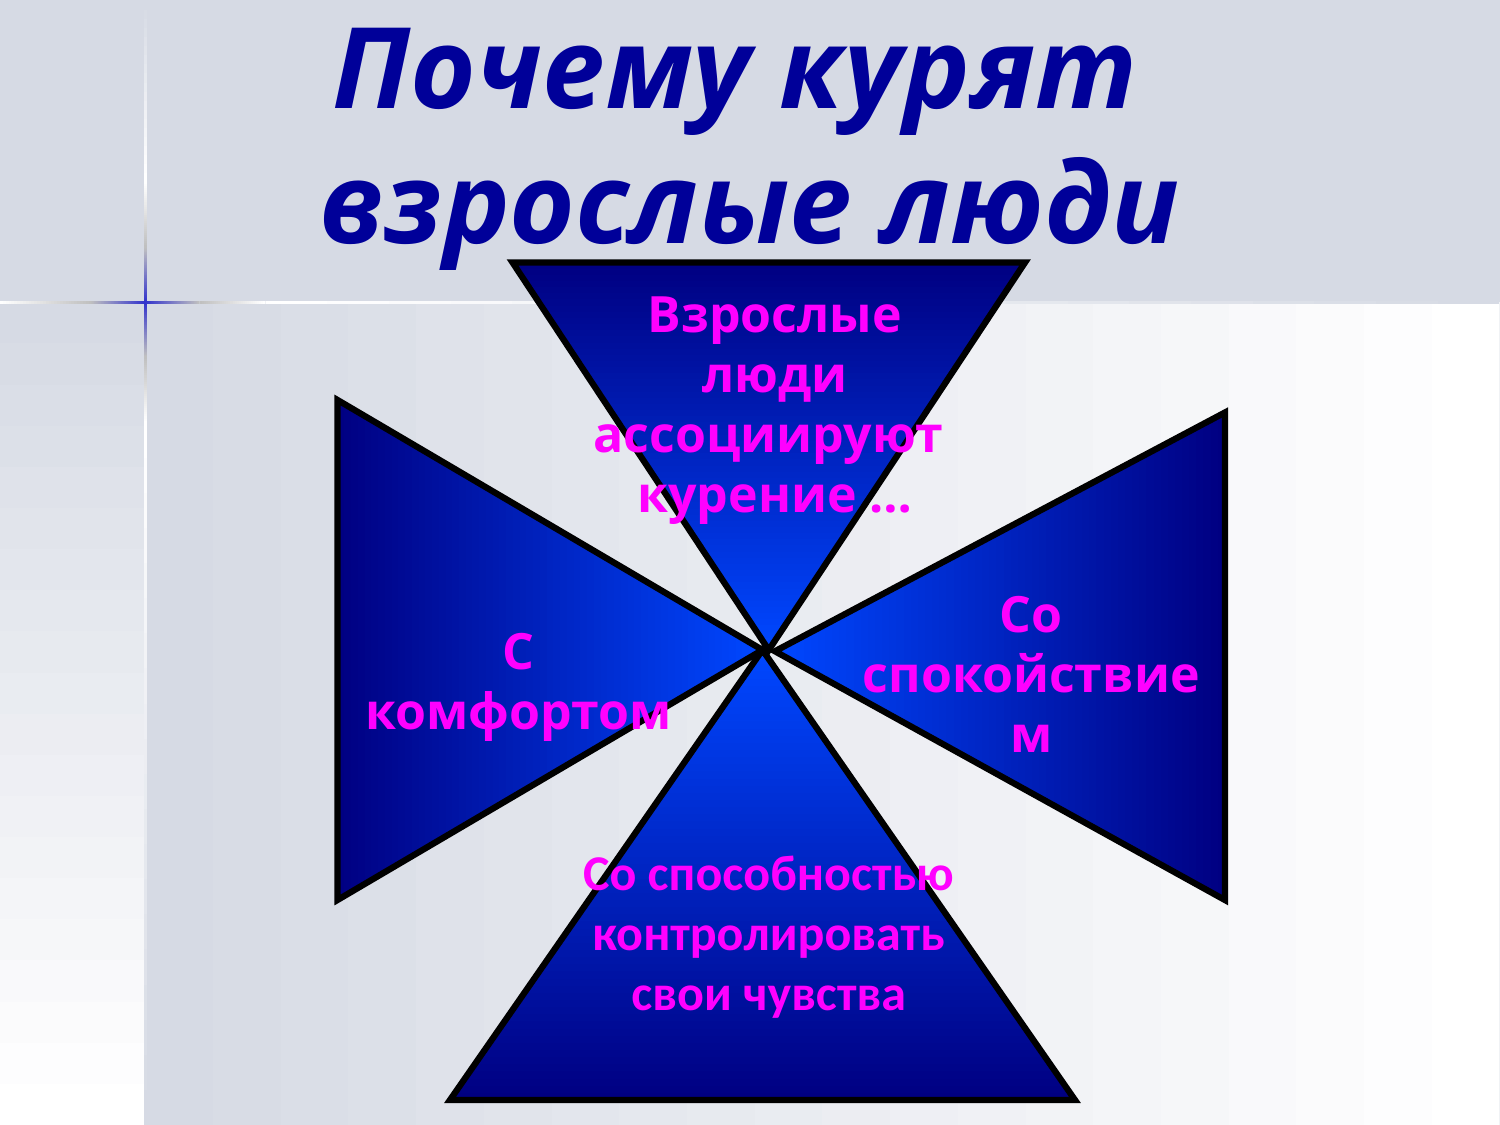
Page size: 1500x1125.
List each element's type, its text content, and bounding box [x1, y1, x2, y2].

text_box [337, 399, 698, 612]
text_box С комфортом [337, 612, 700, 748]
text_box [450, 974, 1075, 1100]
text_box [920, 412, 1225, 574]
text_box [512, 262, 1026, 357]
title Почему курят взрослые люди [74, 0, 1426, 263]
text_box [337, 748, 596, 901]
text_box [636, 650, 889, 832]
text_box Со спокойствием [837, 574, 1225, 770]
text_box Со способностью контролировать свои чувства [537, 832, 1000, 1028]
text_box [774, 618, 837, 686]
text_box Взрослые люди ассоциируют курение … [575, 274, 975, 530]
text_box [989, 770, 1225, 901]
text_box [689, 530, 849, 651]
text_box [700, 613, 763, 687]
